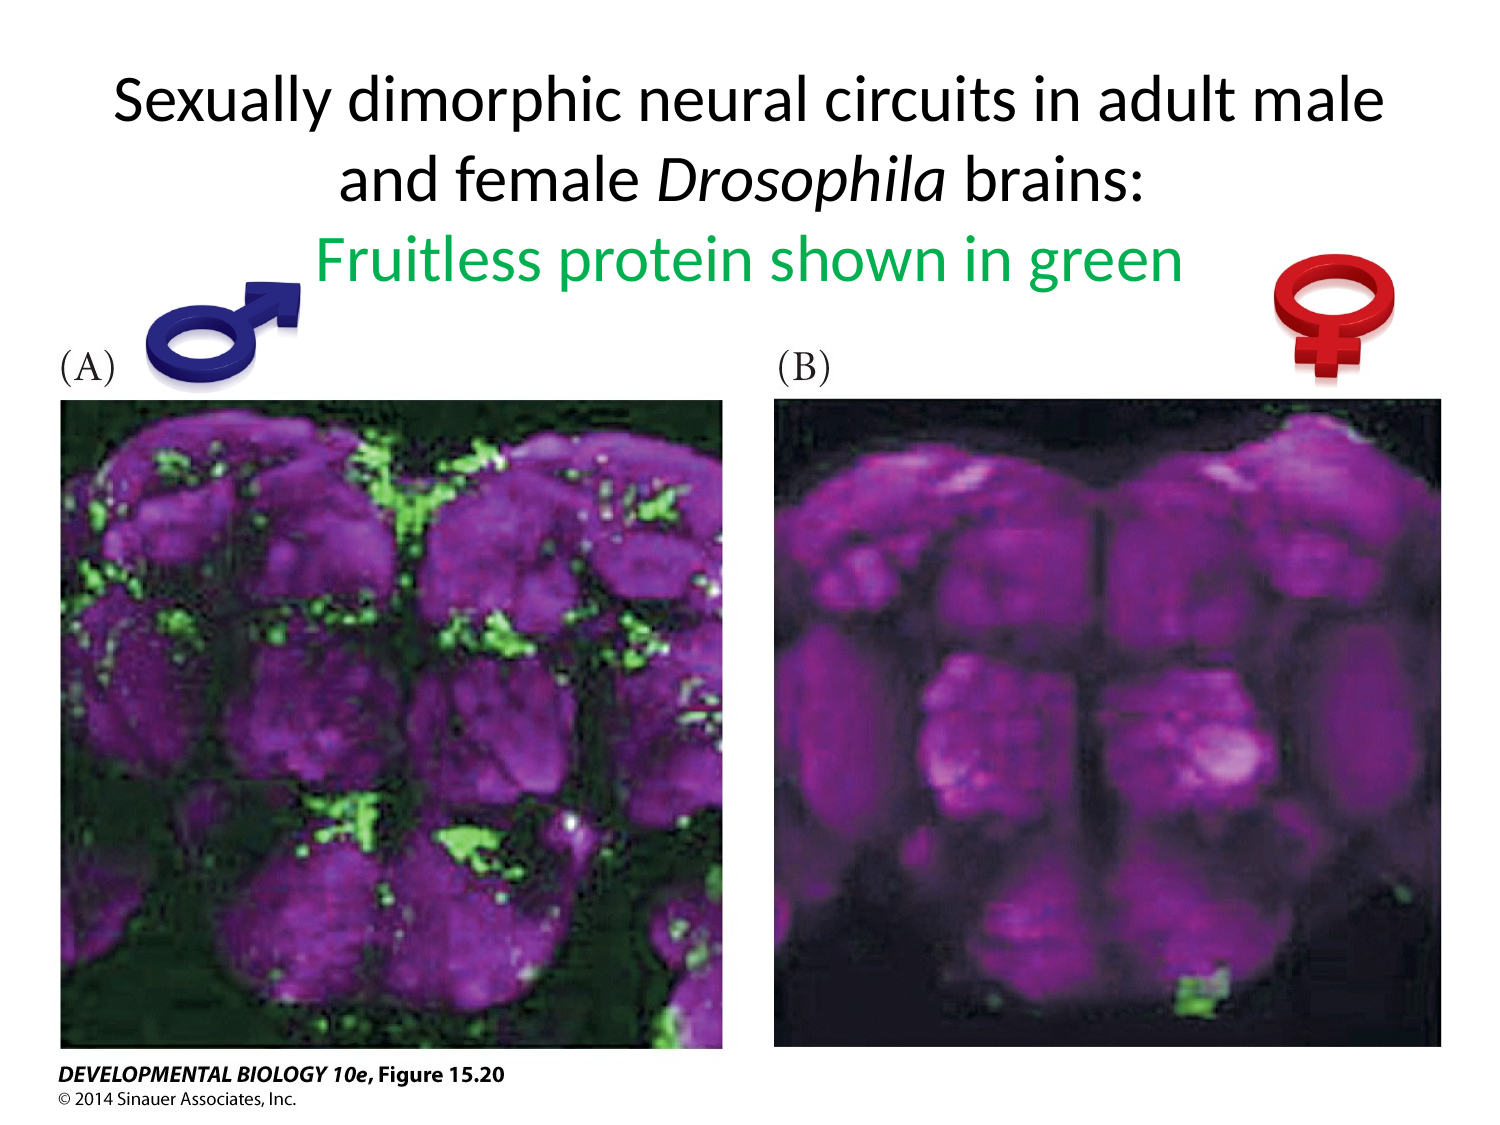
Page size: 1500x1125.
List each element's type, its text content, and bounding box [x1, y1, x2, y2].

title Sexually dimorphic neural circuits in adult male and female Drosophila brains: Fruitless protein shown in green [75, 45, 1425, 305]
picture [49, 233, 1450, 1113]
